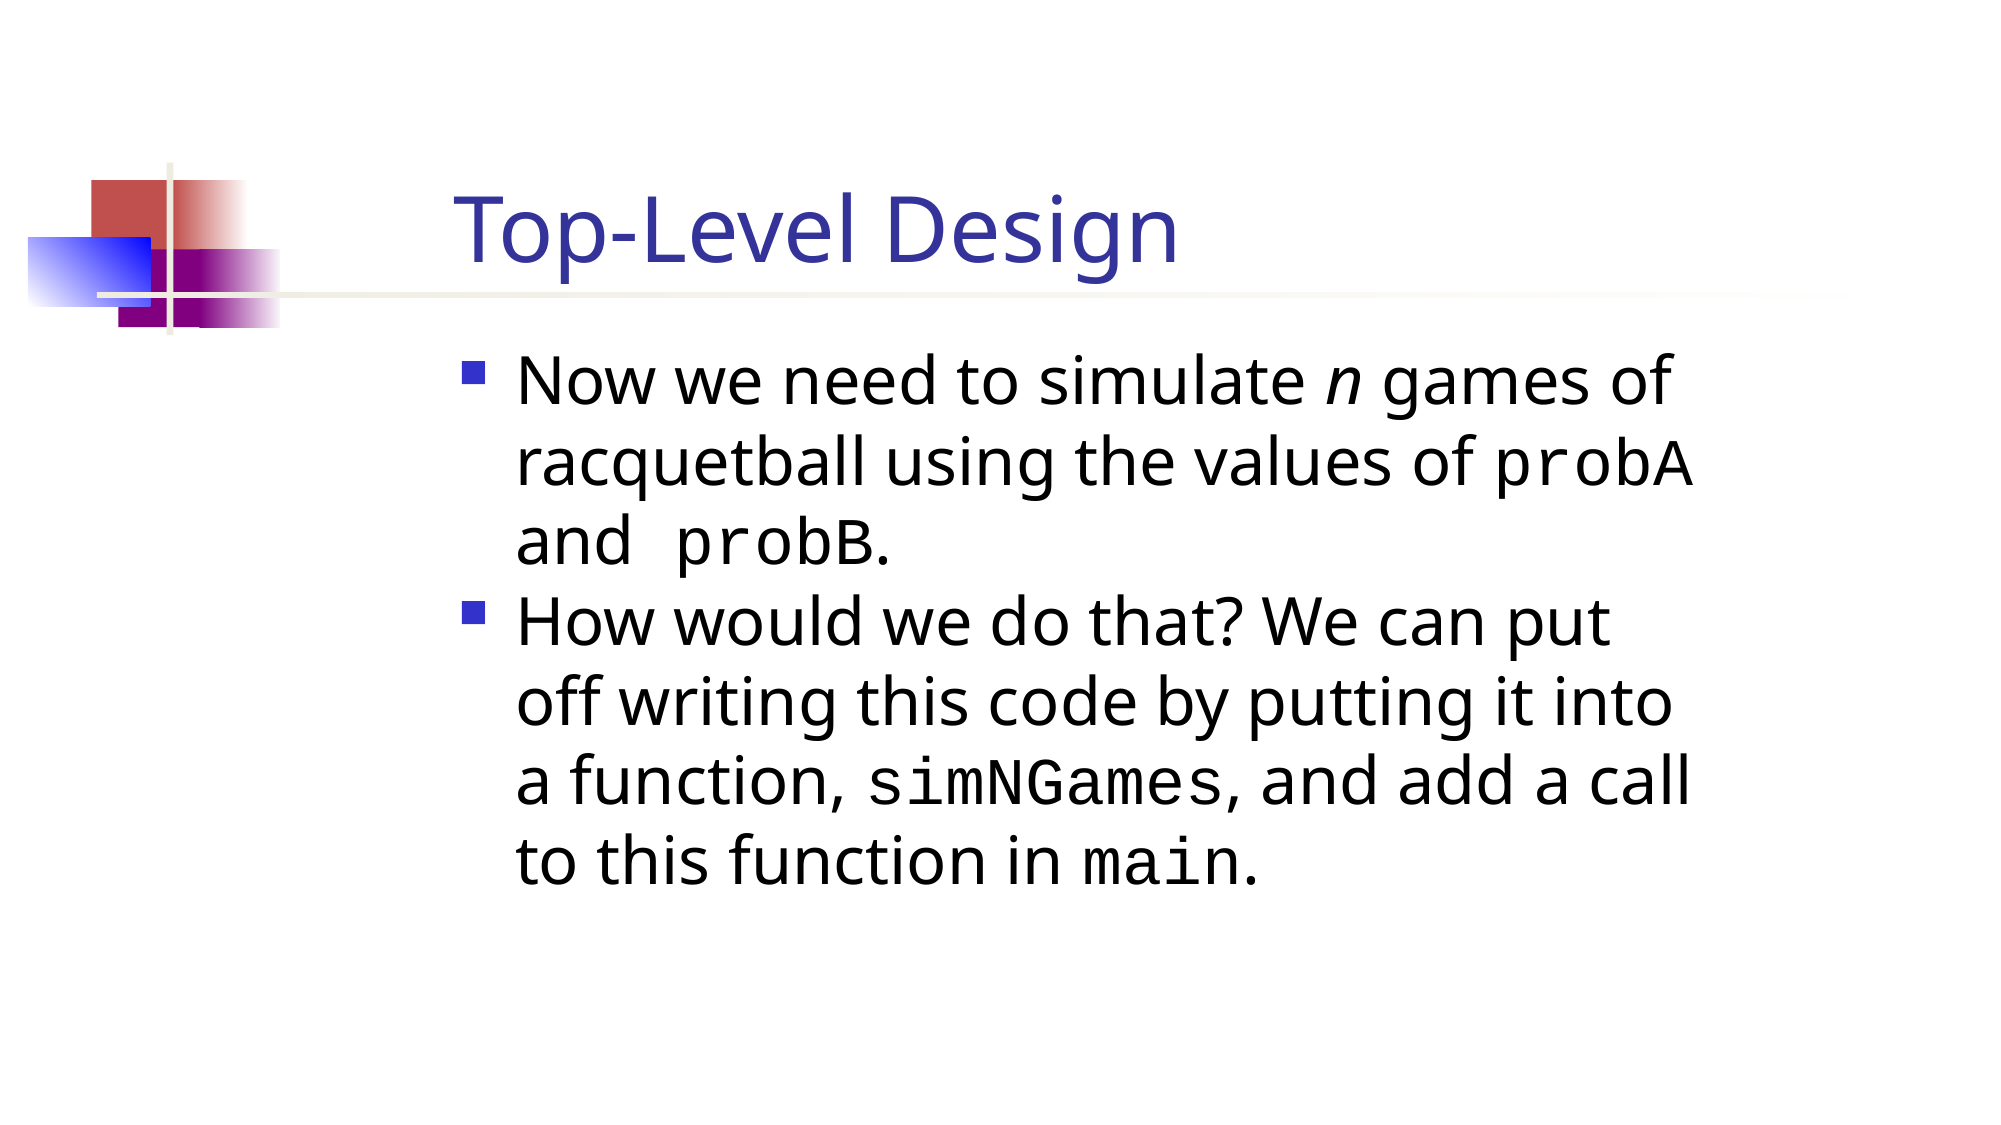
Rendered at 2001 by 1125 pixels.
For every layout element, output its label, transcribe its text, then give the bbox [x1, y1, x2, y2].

text_box Top-Level Design [438, 101, 1717, 289]
text_box Now we need to simulate n games of racquetball using the values of probA and probB. How would we do that? We can put off writing this code by putting it into a function, simNGames, and add a call to this function in main. [443, 331, 1719, 1006]
